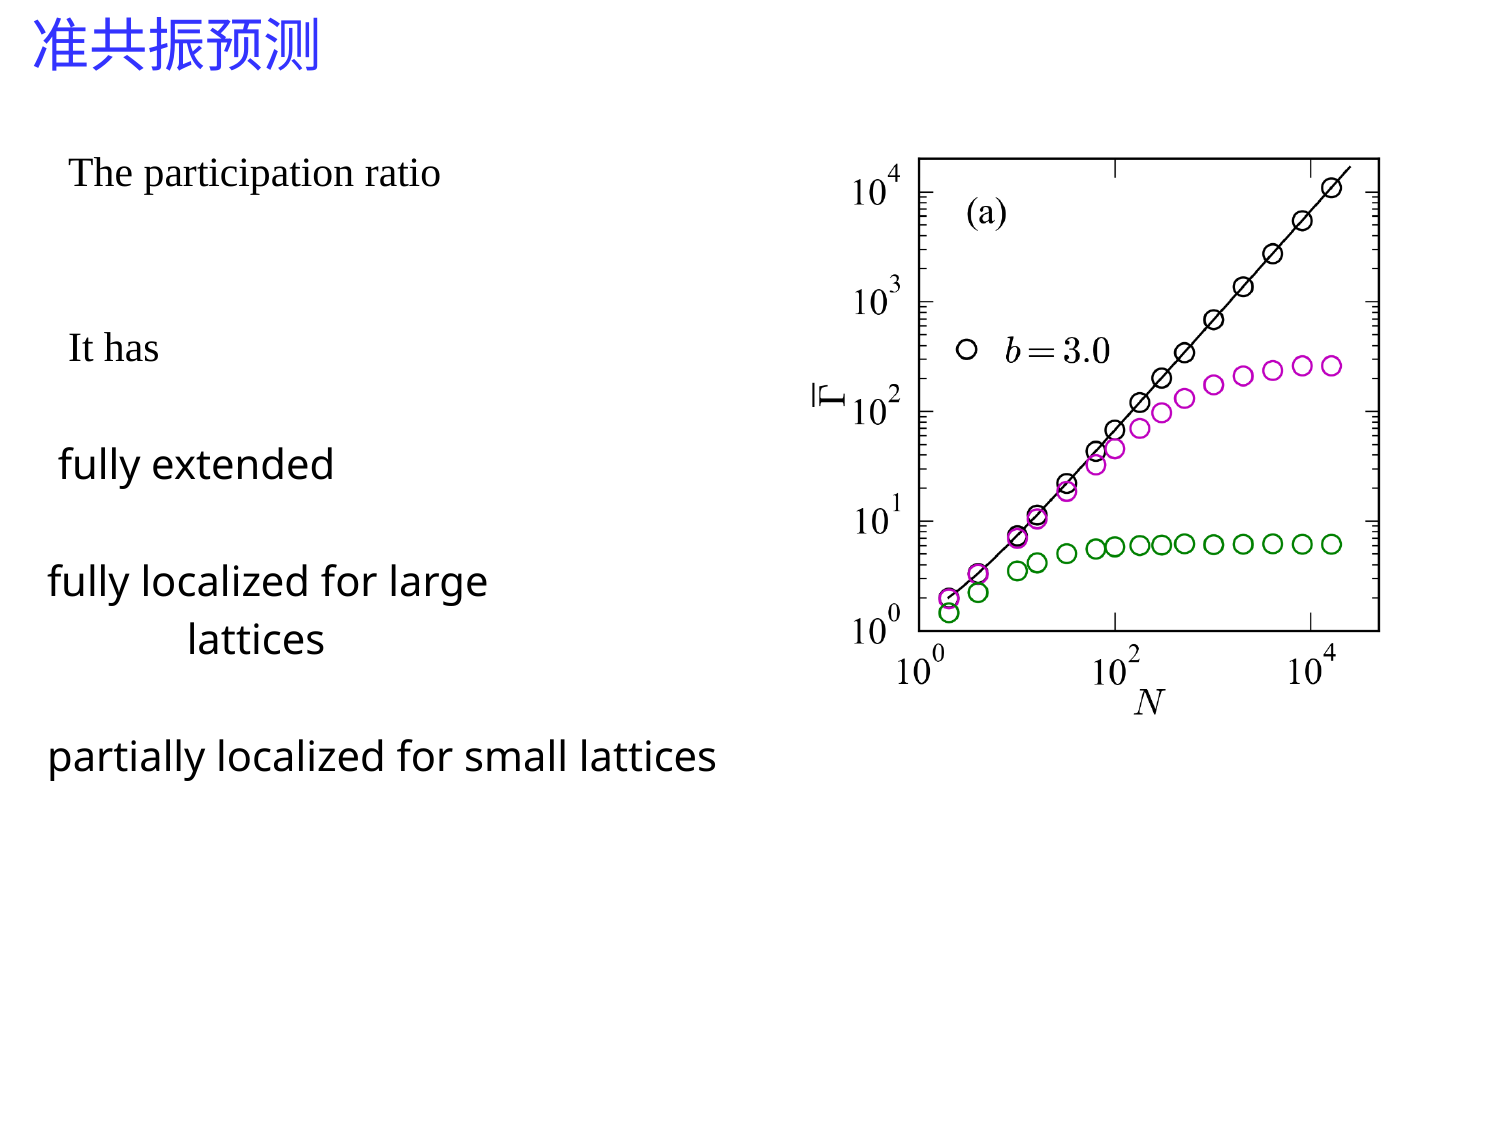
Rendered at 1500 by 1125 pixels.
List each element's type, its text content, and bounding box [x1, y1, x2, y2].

text_box 准共振预测 [16, 0, 338, 86]
picture [785, 131, 1411, 740]
